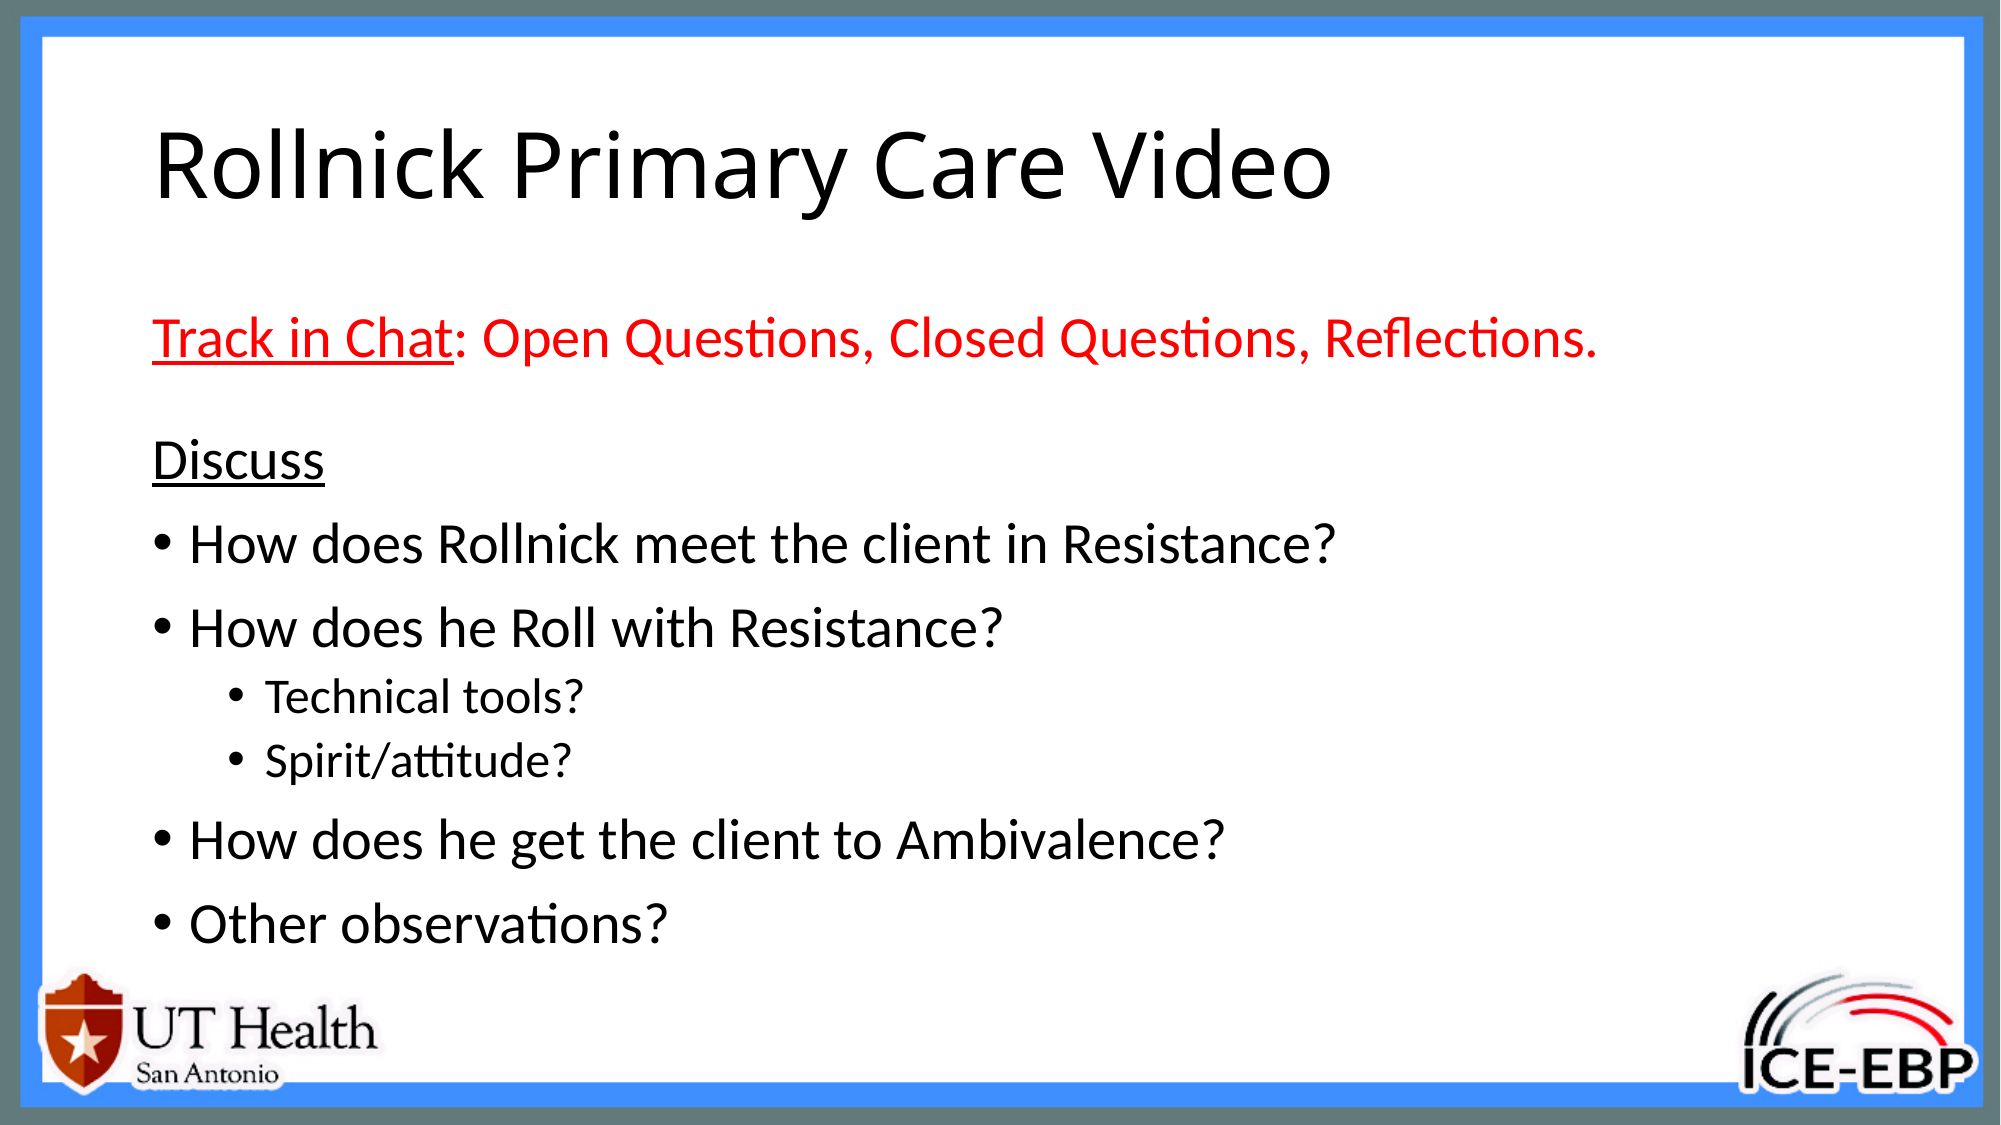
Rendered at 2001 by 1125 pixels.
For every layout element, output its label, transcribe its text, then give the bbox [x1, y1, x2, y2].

list Track in Chat: Open Questions, Closed Questions, Reflections. Discuss How does Rollnick meet the client in Resistance? How does he Roll with Resistance? Technical tools? Spirit/attitude? How does he get the client to Ambivalence? Other observations? [137, 299, 1863, 1014]
picture [0, 0, 2001, 1125]
title Rollnick Primary Care Video [137, 59, 1863, 278]
